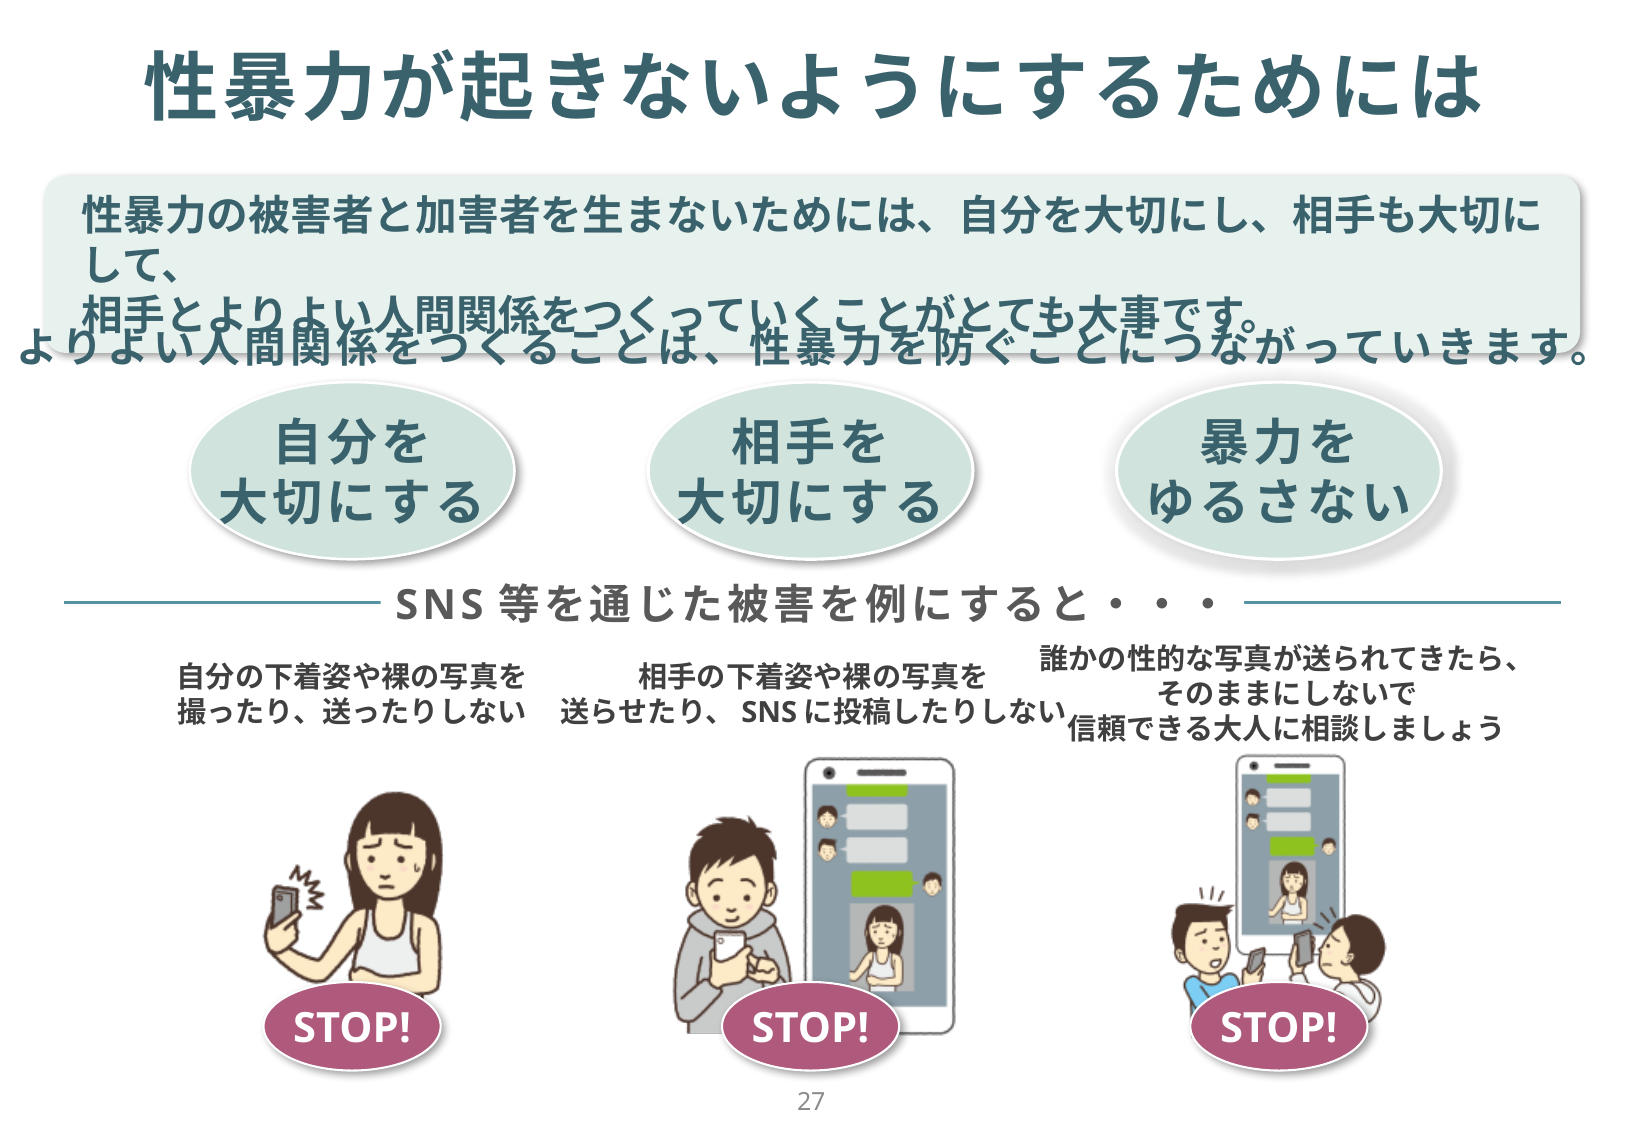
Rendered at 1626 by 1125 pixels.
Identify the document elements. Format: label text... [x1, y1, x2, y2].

text_box STOP! [1197, 1045, 1361, 1072]
text_box 相手の下着姿や裸の写真を 送らせたり、SNSに投稿したりしない [545, 650, 1024, 736]
text_box SNS等を通じた被害を例にすると・・・ [380, 603, 1245, 628]
text_box 26 [772, 1081, 850, 1123]
text_box SNS等を通じた被害を例にすると・・・ [380, 577, 1245, 602]
picture [656, 748, 965, 1045]
text_box 性暴力の被害者と加害者を生まないためには、自分を大切にし、相手も大切にして、 相手とよりよい人間関係をつくっていくことがとても大事です。 [43, 174, 1582, 313]
text_box STOP! [728, 1045, 893, 1072]
text_box 相手を 大切にする [647, 381, 975, 561]
text_box 性暴力が起きないようにするためには [128, 32, 1500, 138]
text_box STOP! [263, 1033, 441, 1072]
text_box 自分を 大切にする [188, 381, 516, 561]
text_box 自分の下着姿や裸の写真を 撮ったり、送ったりしない [161, 650, 543, 736]
text_box 誰かの性的な写真が送られてきたら、 そのままにしないで 信頼できる大人に相談しましょう [1024, 632, 1550, 753]
text_box よりよい人間関係をつくることは、性暴力を防ぐことにつながっていきます。 [1, 313, 1625, 379]
picture [244, 767, 460, 1033]
picture [1162, 748, 1396, 1045]
text_box 暴力を ゆるさない [1115, 381, 1443, 561]
